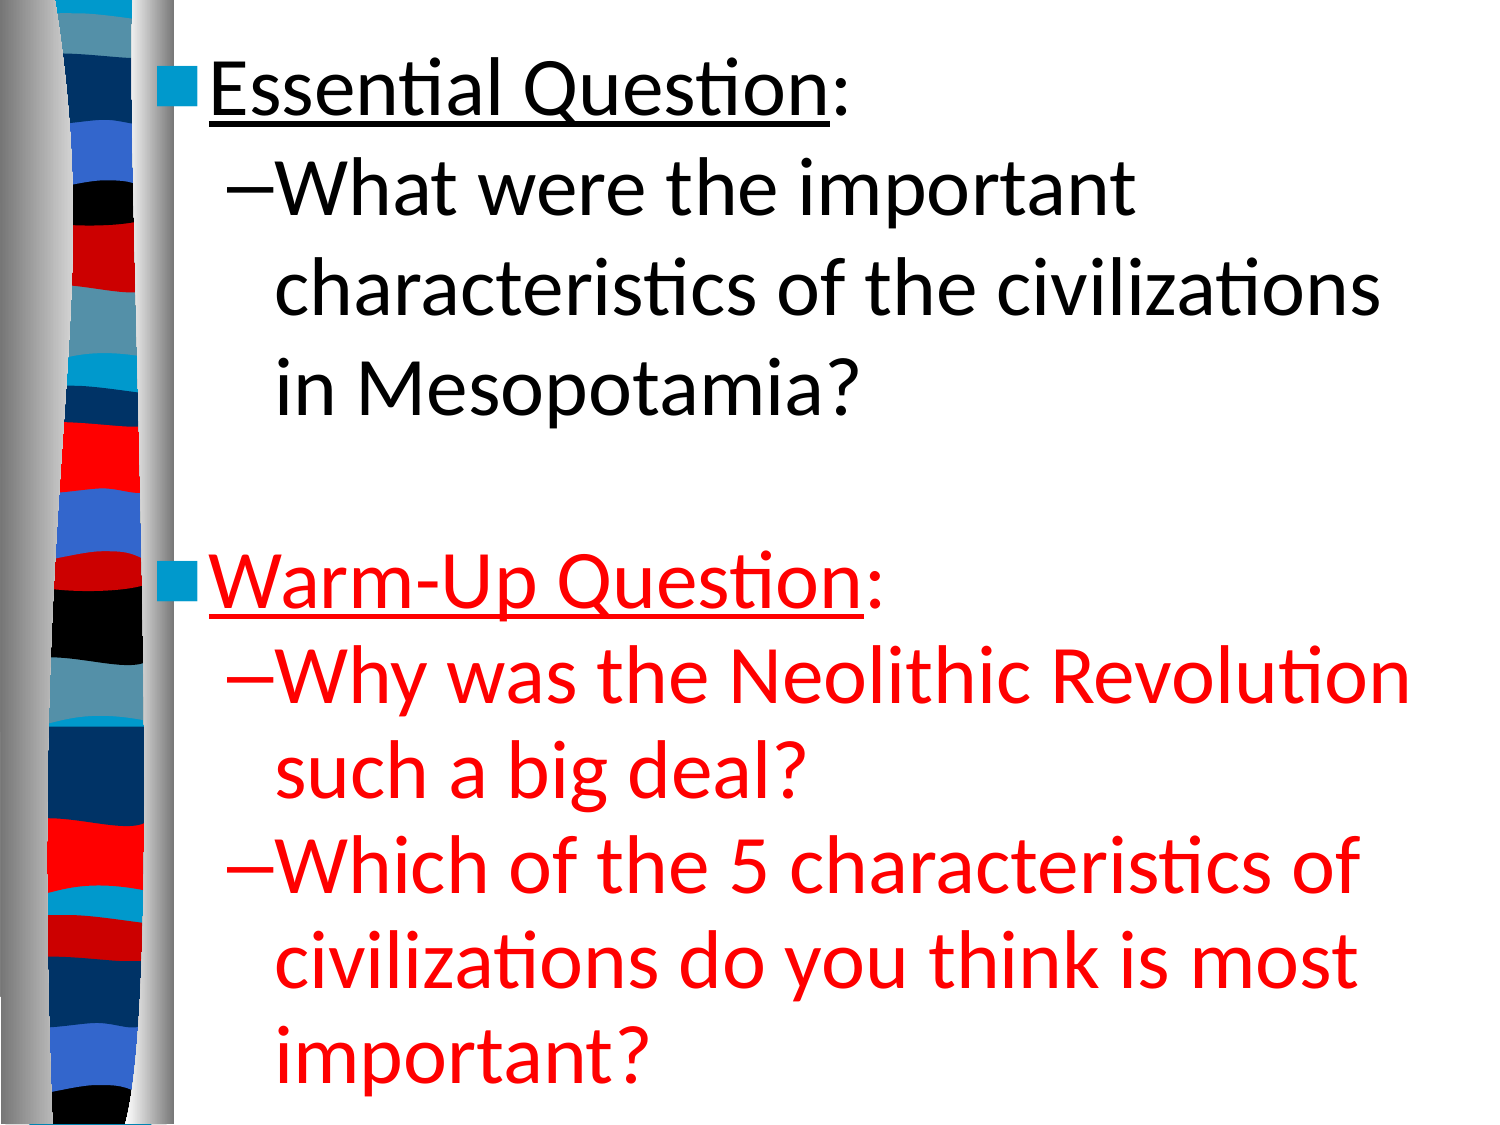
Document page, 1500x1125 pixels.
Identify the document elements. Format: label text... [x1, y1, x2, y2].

list Essential Question: What were the important characteristics of the civilizations in Mesopotamia? Warm-Up Question: Why was the Neolithic Revolution such a big deal? Which of the 5 characteristics of civilizations do you think is most important? [137, 24, 1500, 1125]
